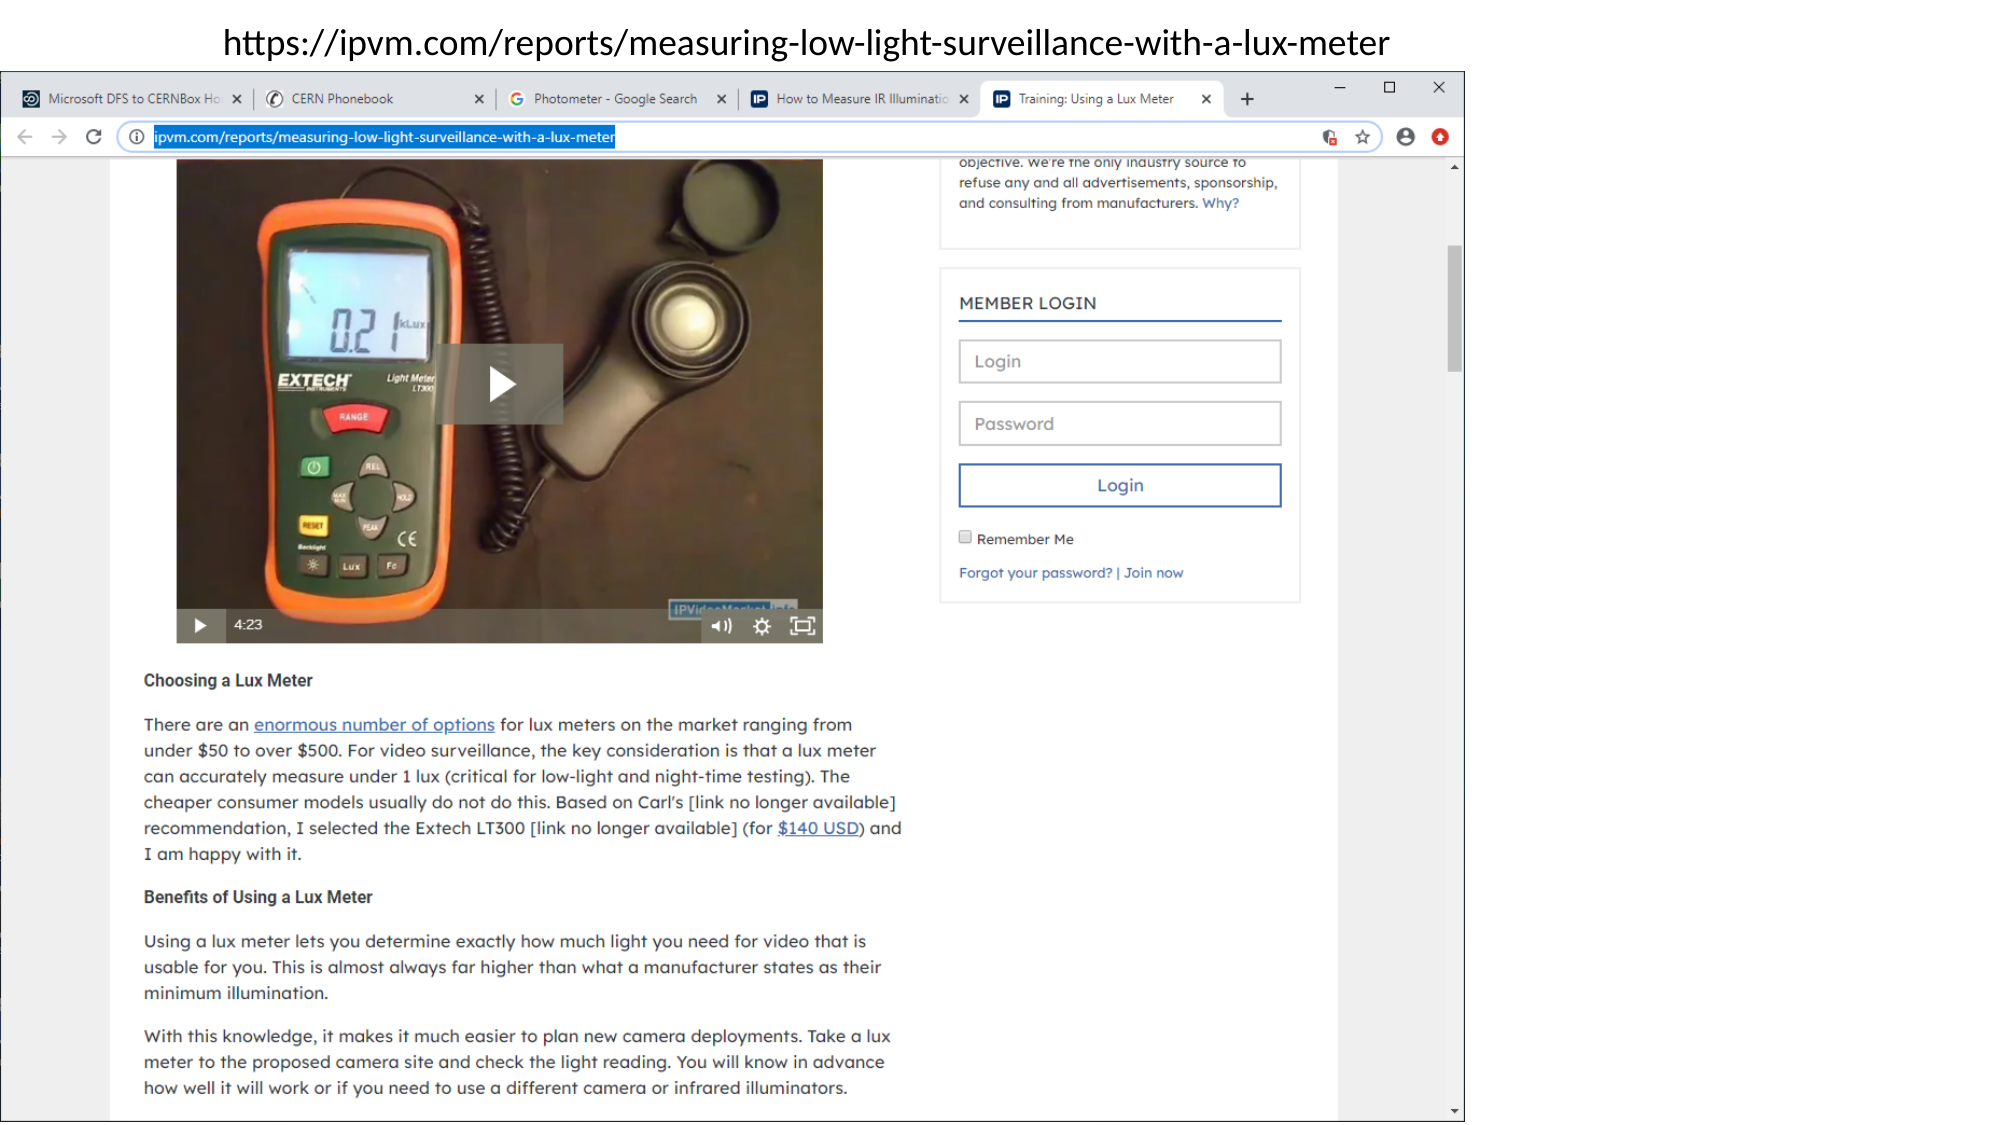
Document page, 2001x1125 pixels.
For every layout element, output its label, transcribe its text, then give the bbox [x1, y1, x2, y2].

text_box https://ipvm.com/reports/measuring-low-light-surveillance-with-a-lux-meter [208, 10, 1747, 71]
picture [0, 71, 1465, 1122]
